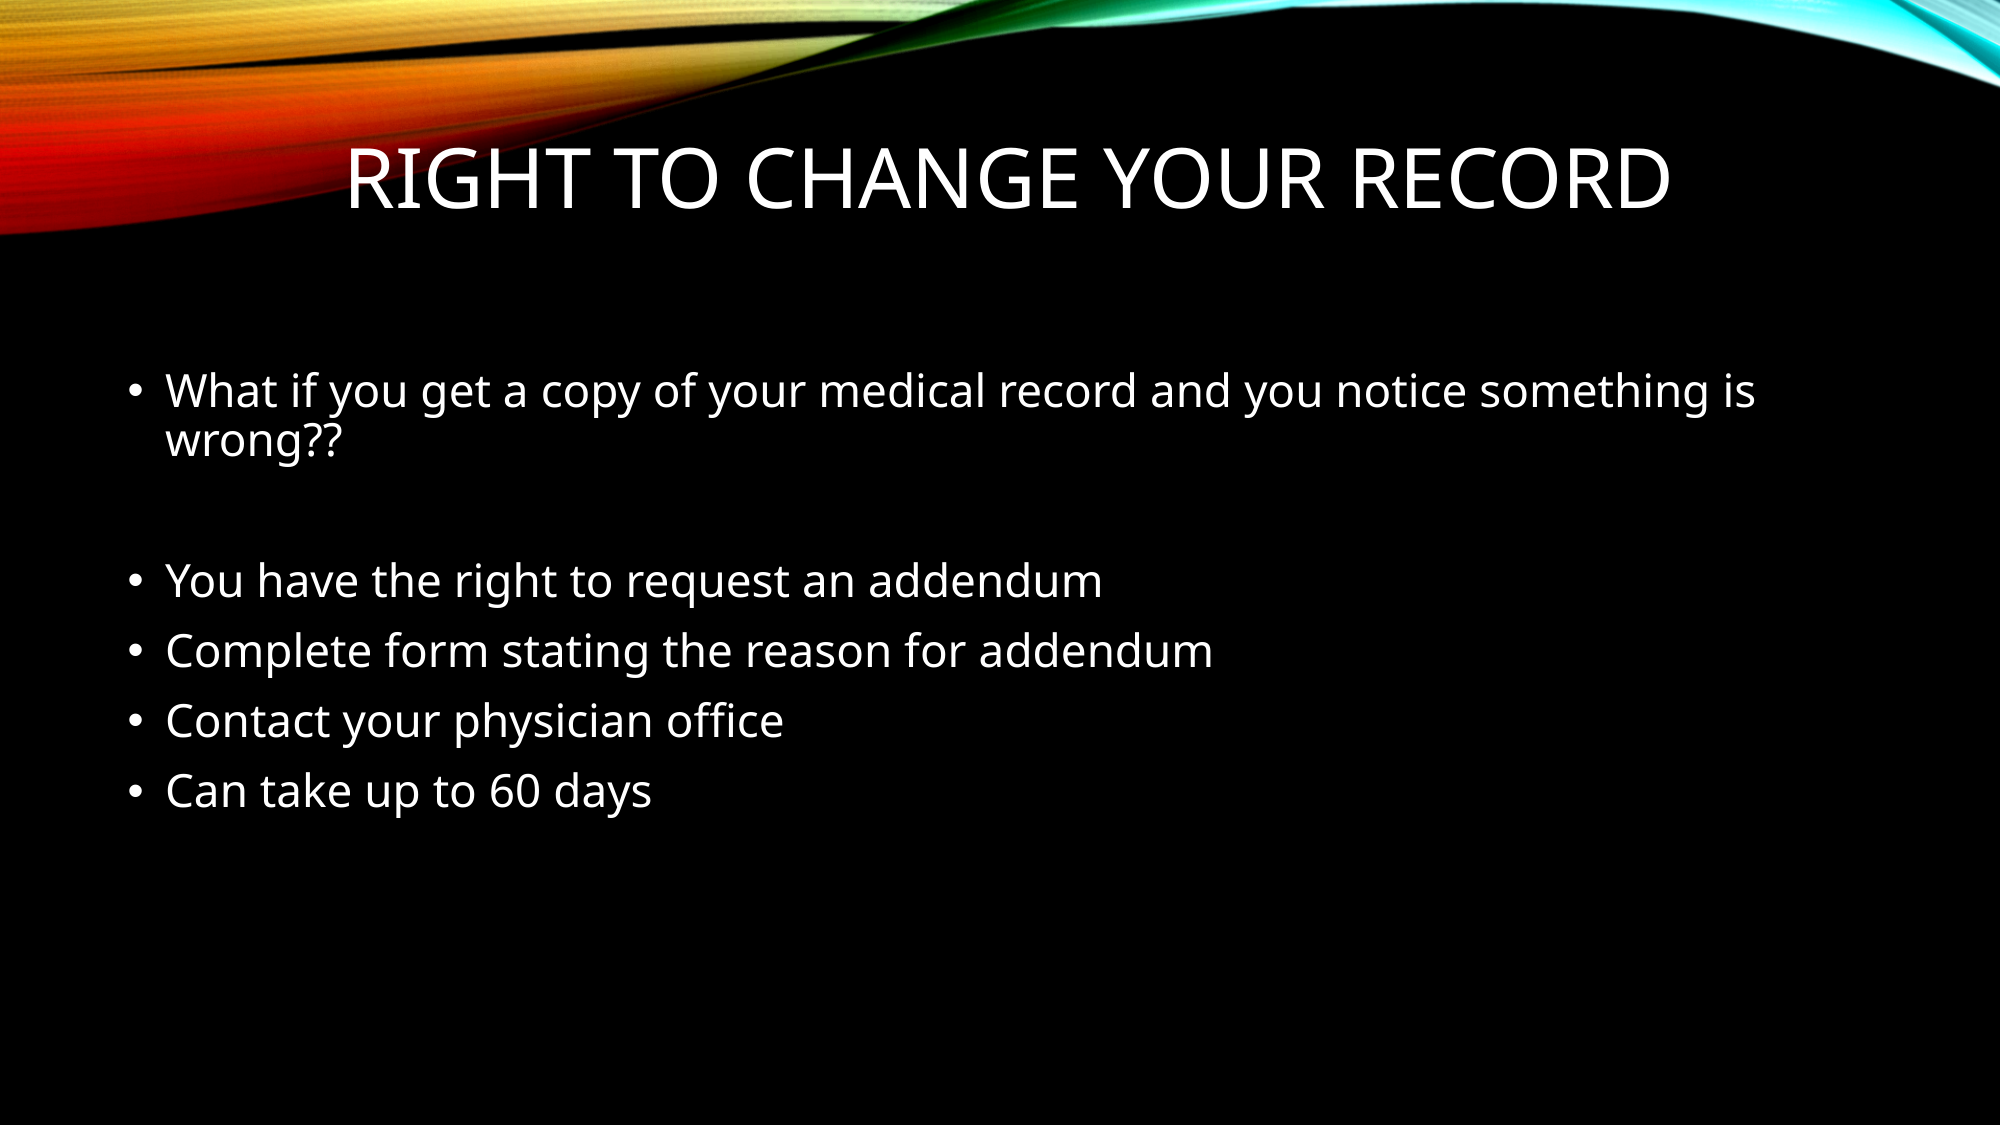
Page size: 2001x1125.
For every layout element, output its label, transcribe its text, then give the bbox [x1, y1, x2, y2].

list What if you get a copy of your medical record and you notice something is wrong?? You have the right to request an addendum Complete form stating the reason for addendum Contact your physician office Can take up to 60 days [112, 360, 1888, 1021]
picture [0, 0, 2000, 237]
title Right to change your record [328, 125, 1888, 338]
